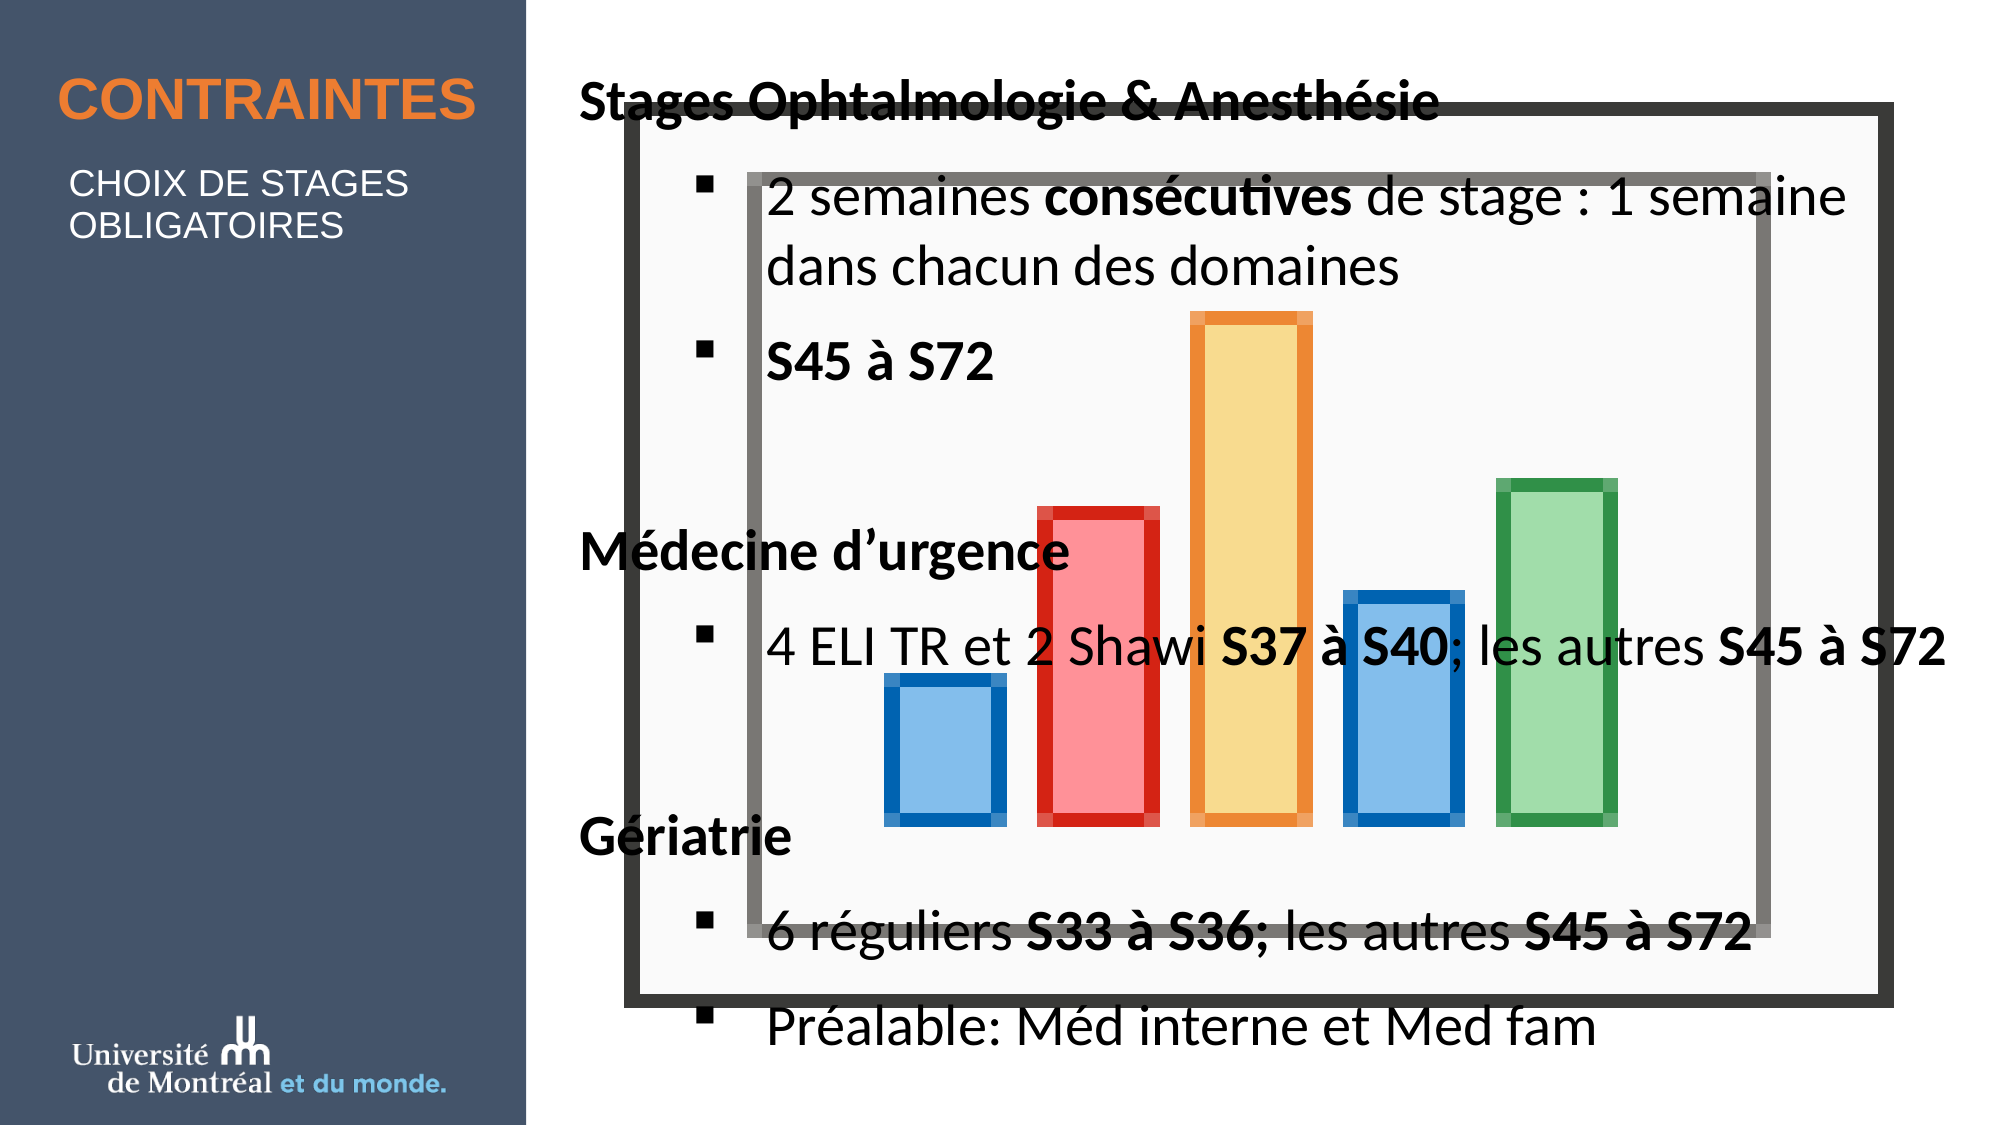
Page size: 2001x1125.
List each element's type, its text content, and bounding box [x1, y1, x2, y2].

text_box Stages Ophtalmologie & Anesthésie 2 semaines consécutives de stage : 1 semaine dans chacun des domaines S45 à S72 Médecine d’urgence 4 ELI TR et 2 Shawi S37 à S40; les autres S45 à S72 Gériatrie 6 réguliers S33 à S36; les autres S45 à S72 Préalable: Méd interne et Med fam [579, 62, 1940, 1050]
title CONTRAINTES [33, 62, 513, 230]
list CHOIX DE STAGES OBLIGATOIRES [45, 230, 481, 576]
picture [21, 989, 505, 1125]
